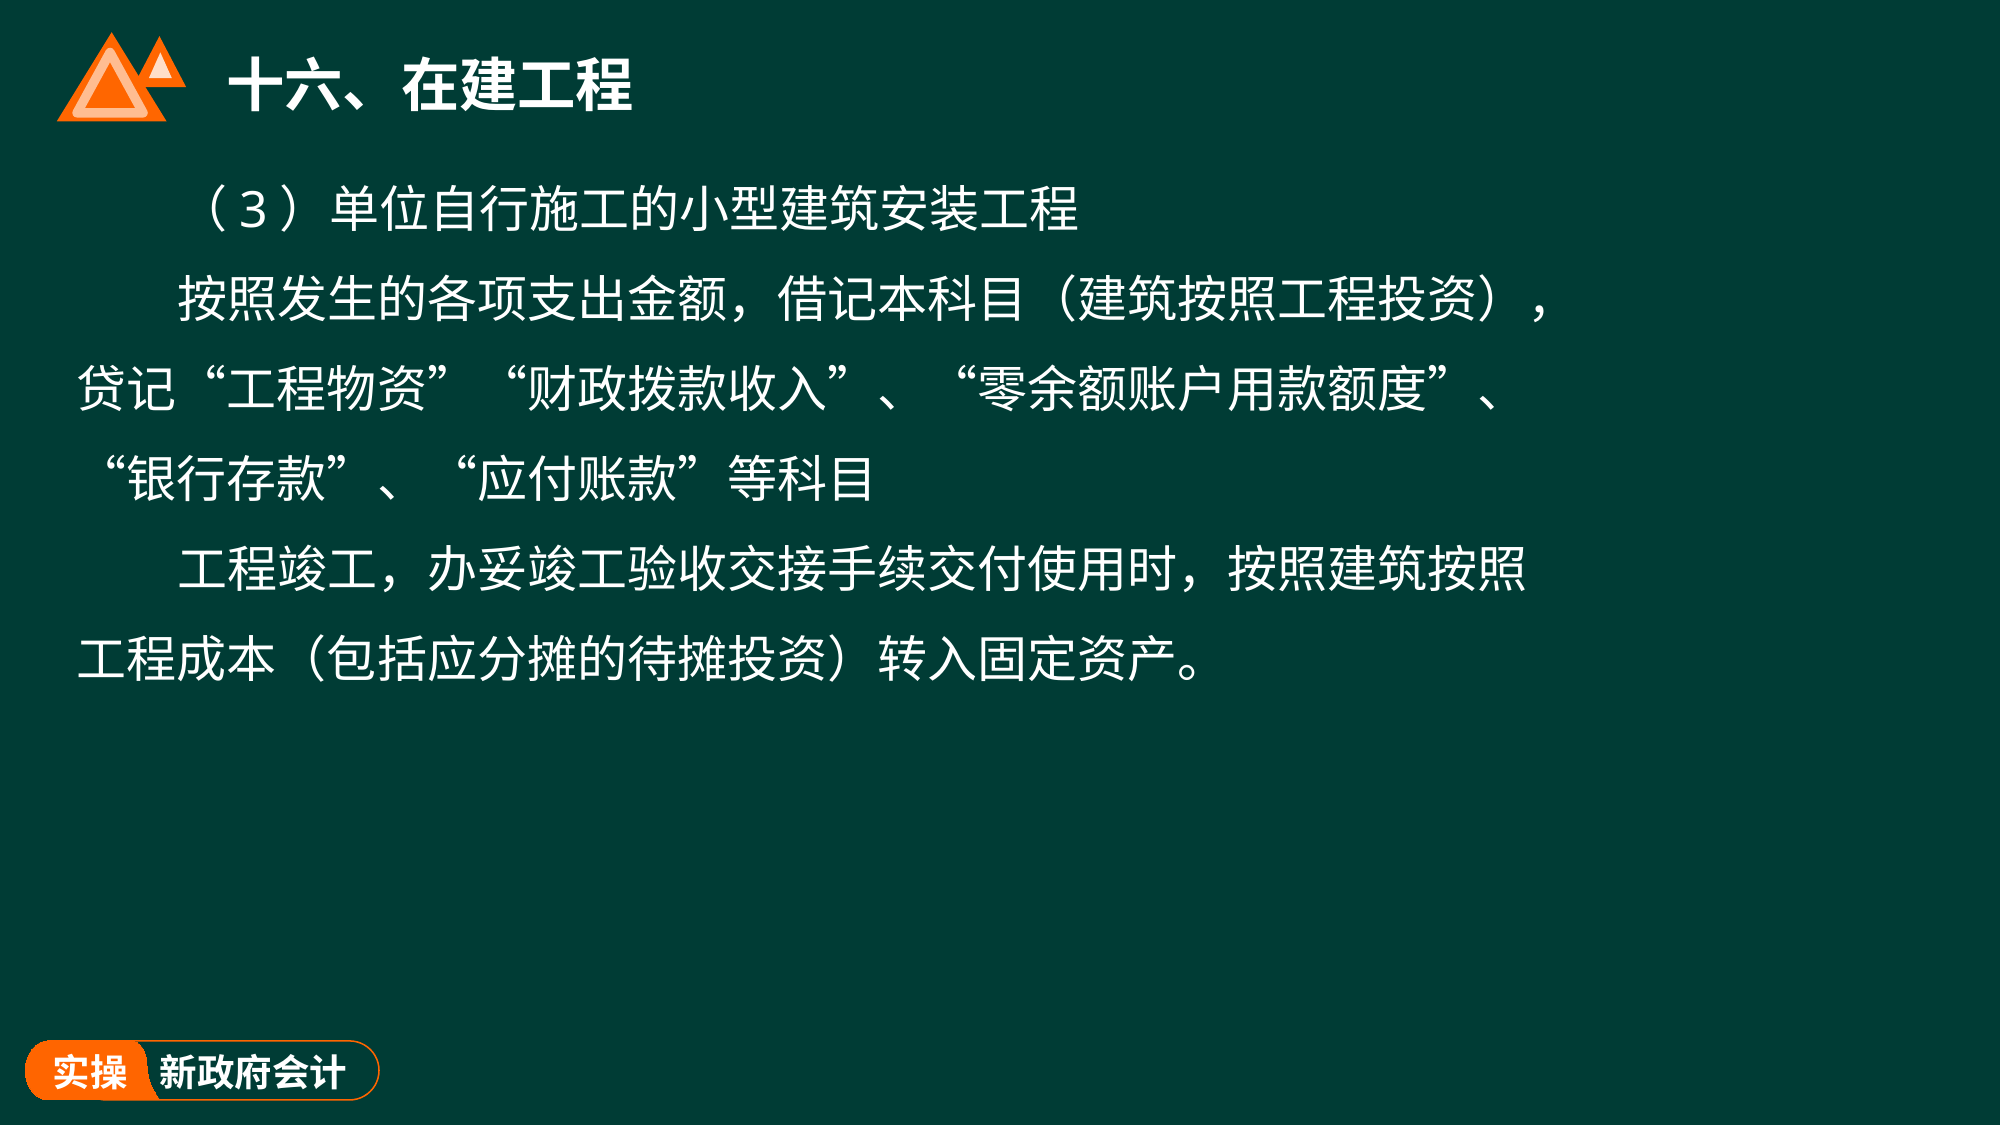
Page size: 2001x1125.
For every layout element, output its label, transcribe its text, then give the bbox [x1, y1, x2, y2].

title 十六、在建工程 [211, 27, 1589, 139]
list （3）单位自行施工的小型建筑安装工程 按照发生的各项支出金额，借记本科目（建筑按照工程投资），贷记“工程物资”“财政拨款收入”、“零余额账户用款额度”、“银行存款”、“应付账款”等科目 工程竣工，办妥竣工验收交接手续交付使用时，按照建筑按照工程成本（包括应分摊的待摊投资）转入固定资产。 [61, 139, 1589, 977]
